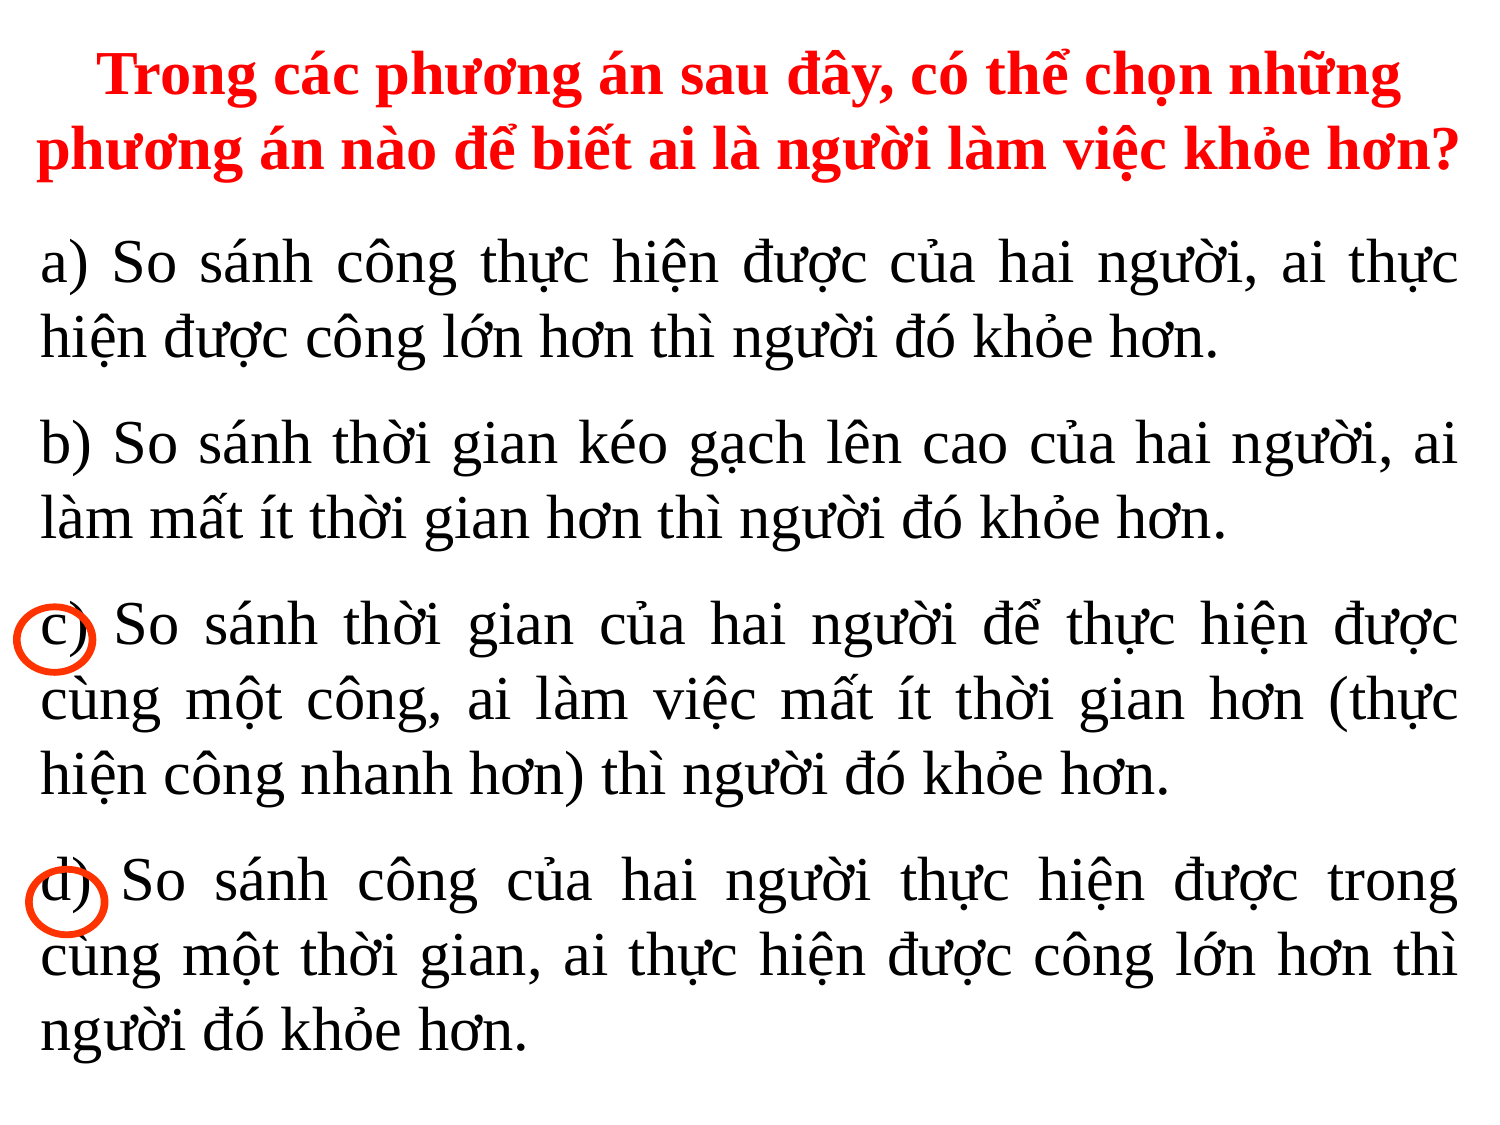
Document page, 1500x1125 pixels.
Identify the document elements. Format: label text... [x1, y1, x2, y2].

text_box Trong các phương án sau đây, có thể chọn những phương án nào để biết ai là người làm việc khỏe hơn? [0, 24, 1500, 190]
text_box [13, 604, 96, 676]
text_box [25, 866, 108, 938]
text_box a) So sánh công thực hiện được của hai người, ai thực hiện được công lớn hơn thì người đó khỏe hơn. b) So sánh thời gian kéo gạch lên cao của hai người, ai làm mất ít thời gian hơn thì người đó khỏe hơn. c) So sánh thời gian của hai người để thực hiện được cùng một công, ai làm việc mất ít thời gian hơn (thực hiện công nhanh hơn) thì người đó khỏe hơn. d) So sánh công của hai người thực hiện được trong cùng một thời gian, ai thực hiện được công lớn hơn thì người đó khỏe hơn. [25, 212, 1475, 1071]
